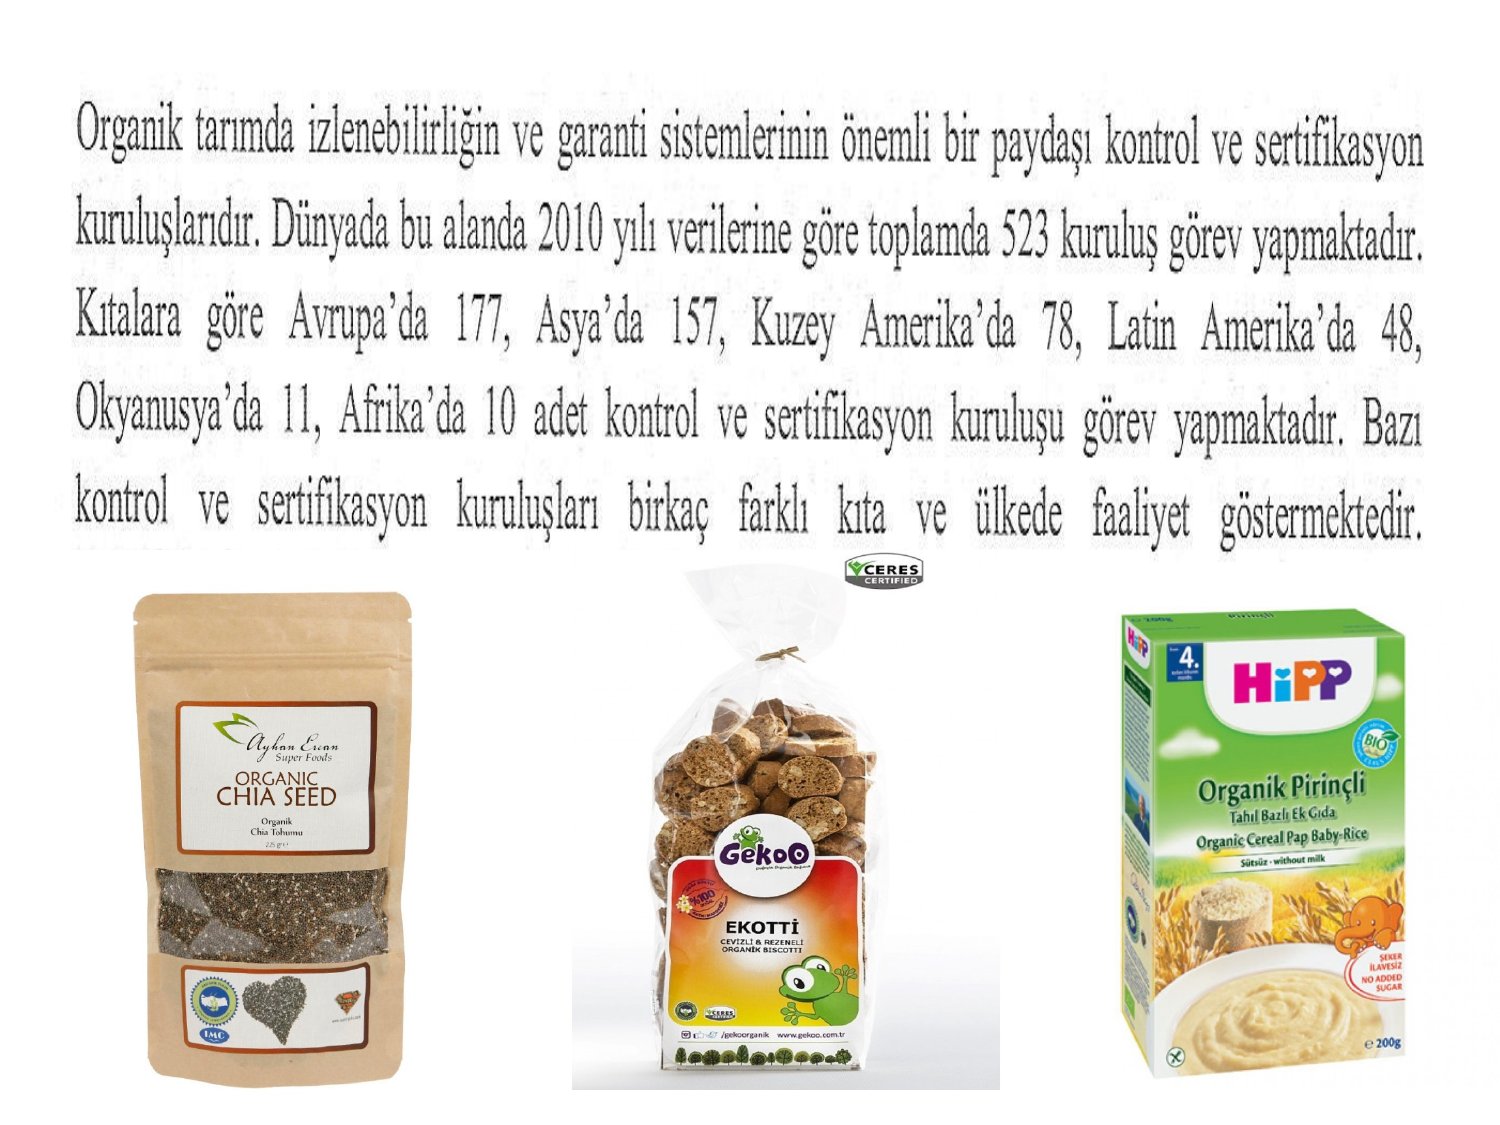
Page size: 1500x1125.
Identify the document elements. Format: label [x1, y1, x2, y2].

list [46, 70, 1442, 560]
picture [0, 550, 1500, 1125]
